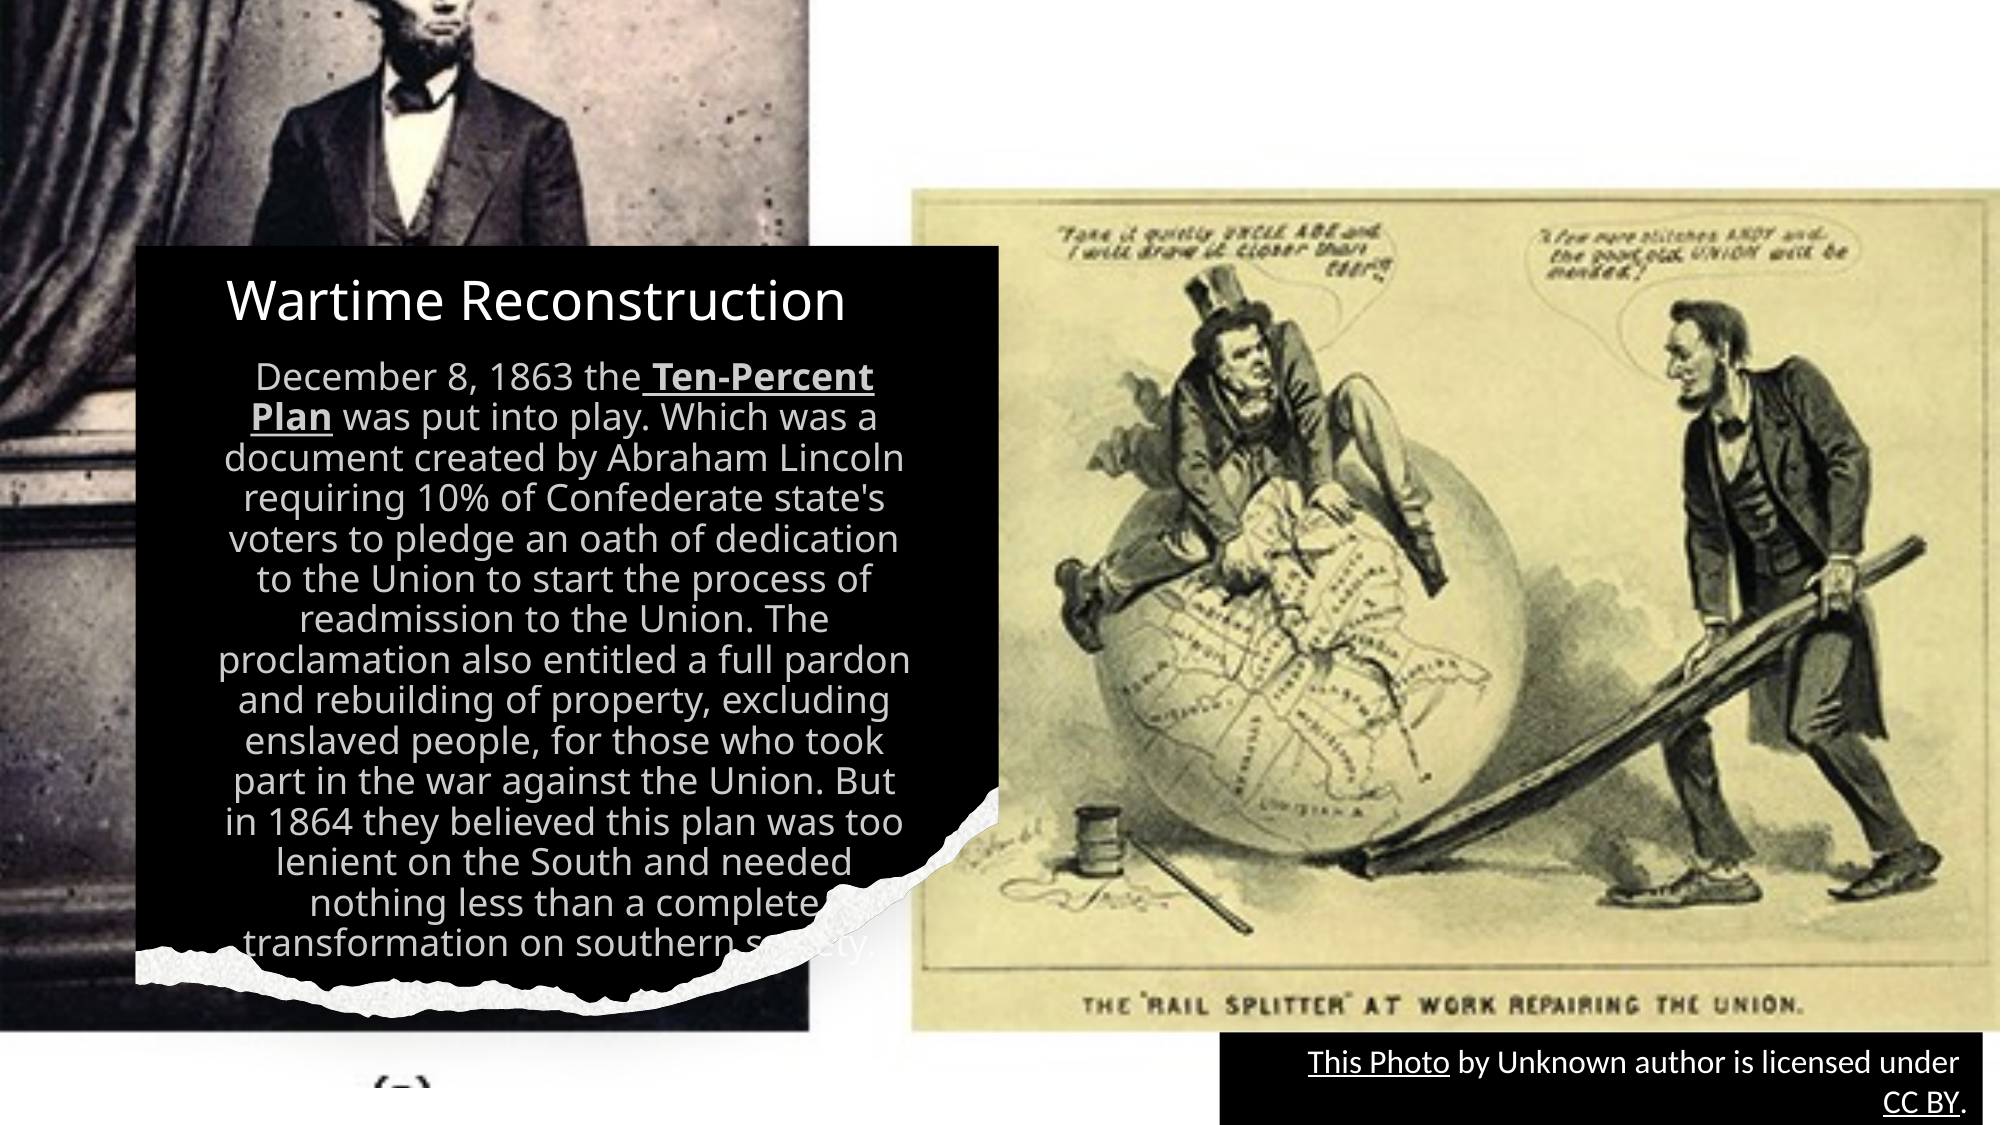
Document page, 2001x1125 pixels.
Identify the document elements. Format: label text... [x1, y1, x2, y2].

picture [0, 0, 2000, 1088]
text_box This Photo by Unknown author is licensed under CC BY. [1219, 1088, 1983, 1125]
